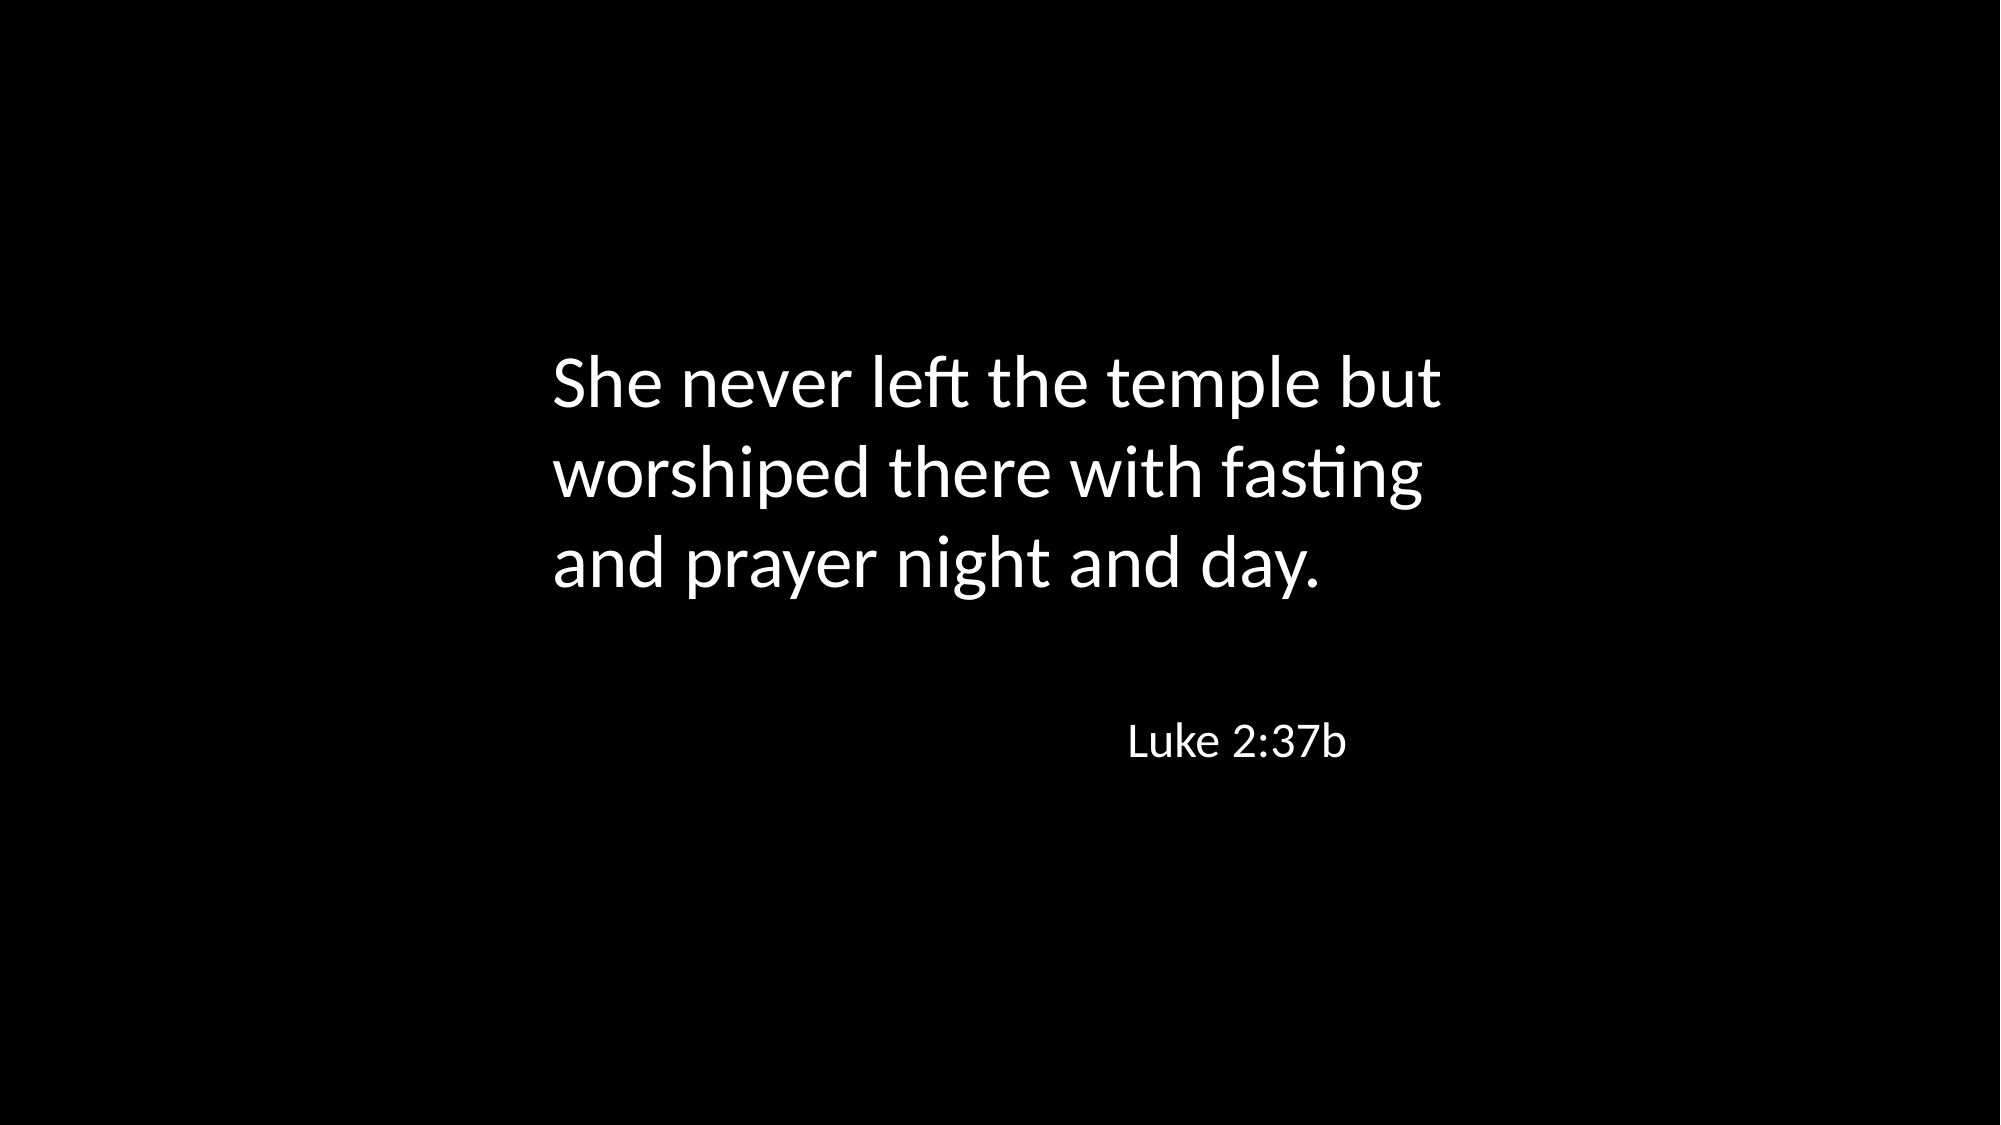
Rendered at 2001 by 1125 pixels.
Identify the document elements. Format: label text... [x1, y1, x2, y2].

text_box Luke 2:37b [1112, 699, 1525, 775]
text_box She never left the temple but worshiped there with fasting and prayer night and day. [537, 324, 1538, 610]
